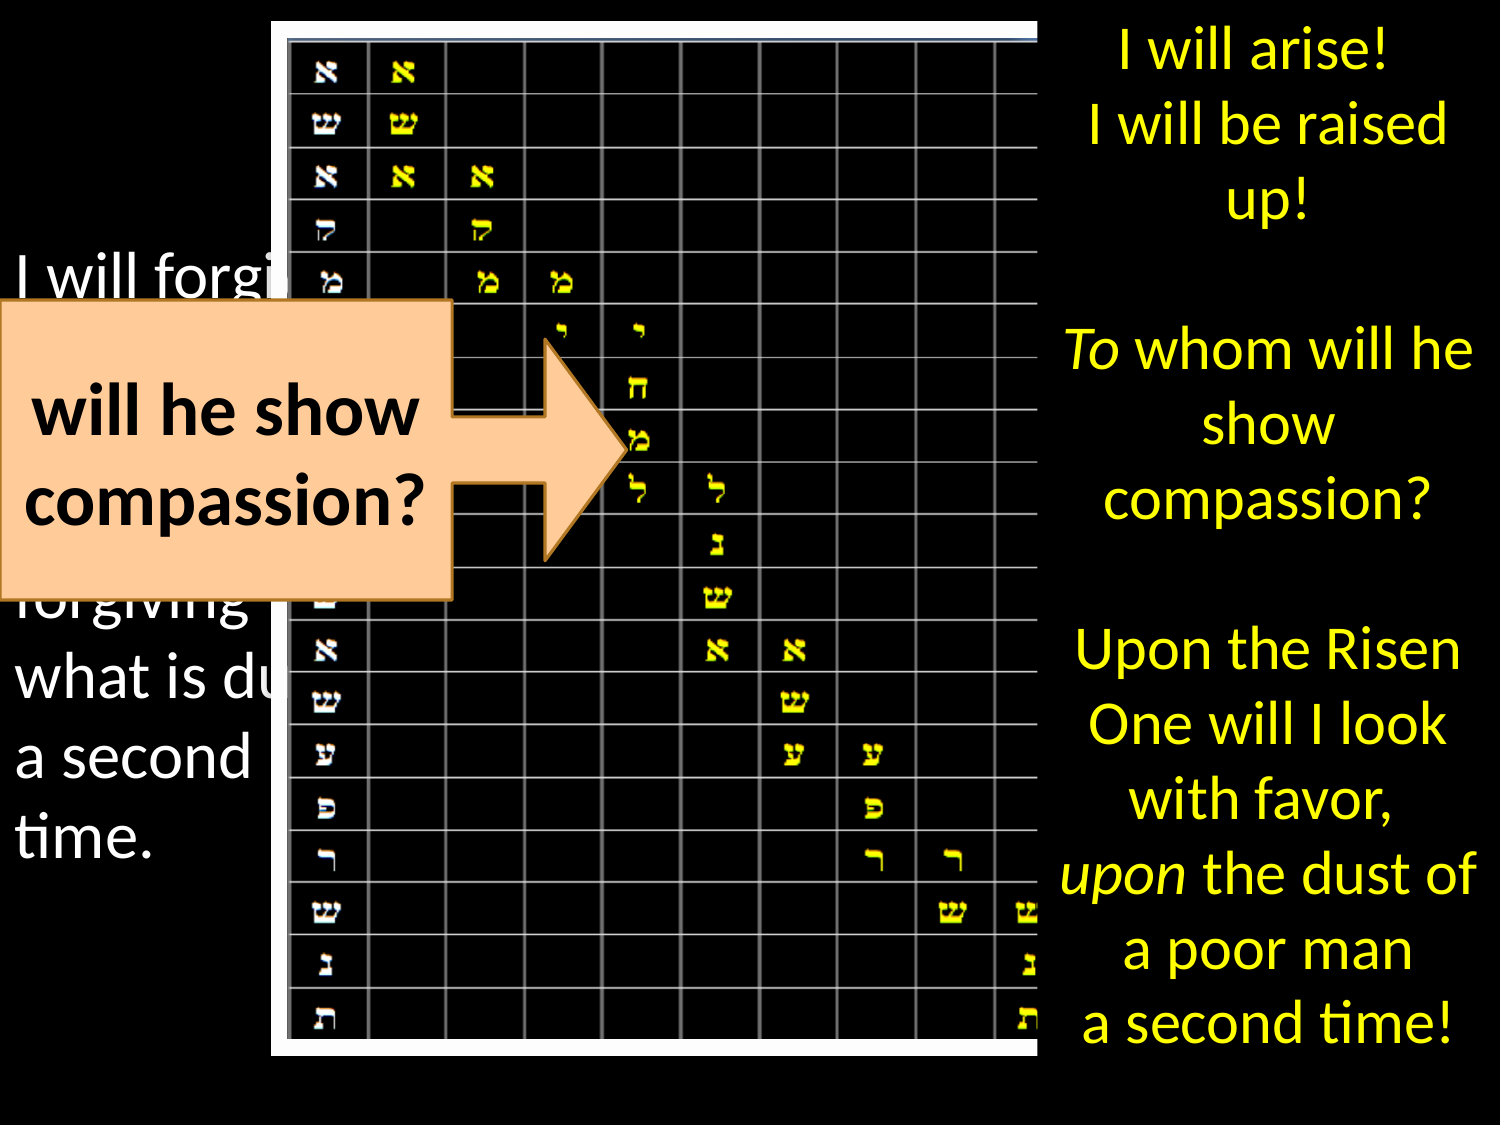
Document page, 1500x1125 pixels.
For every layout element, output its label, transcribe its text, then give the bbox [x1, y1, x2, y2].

text_box I will forgive my enemies, showing compassion, forgiving what is dust a second time. [0, 224, 174, 298]
text_box I will arise! I will be raised up! To whom will he show compassion? Upon the Risen One will I look with favor, upon the dust of a poor man a second time! [1037, 0, 1500, 1064]
text_box will he show compassion? [0, 298, 174, 602]
text_box I will forgive my enemies, showing compassion, forgiving what is dust a second time. [0, 602, 174, 880]
picture [180, 38, 1183, 1039]
